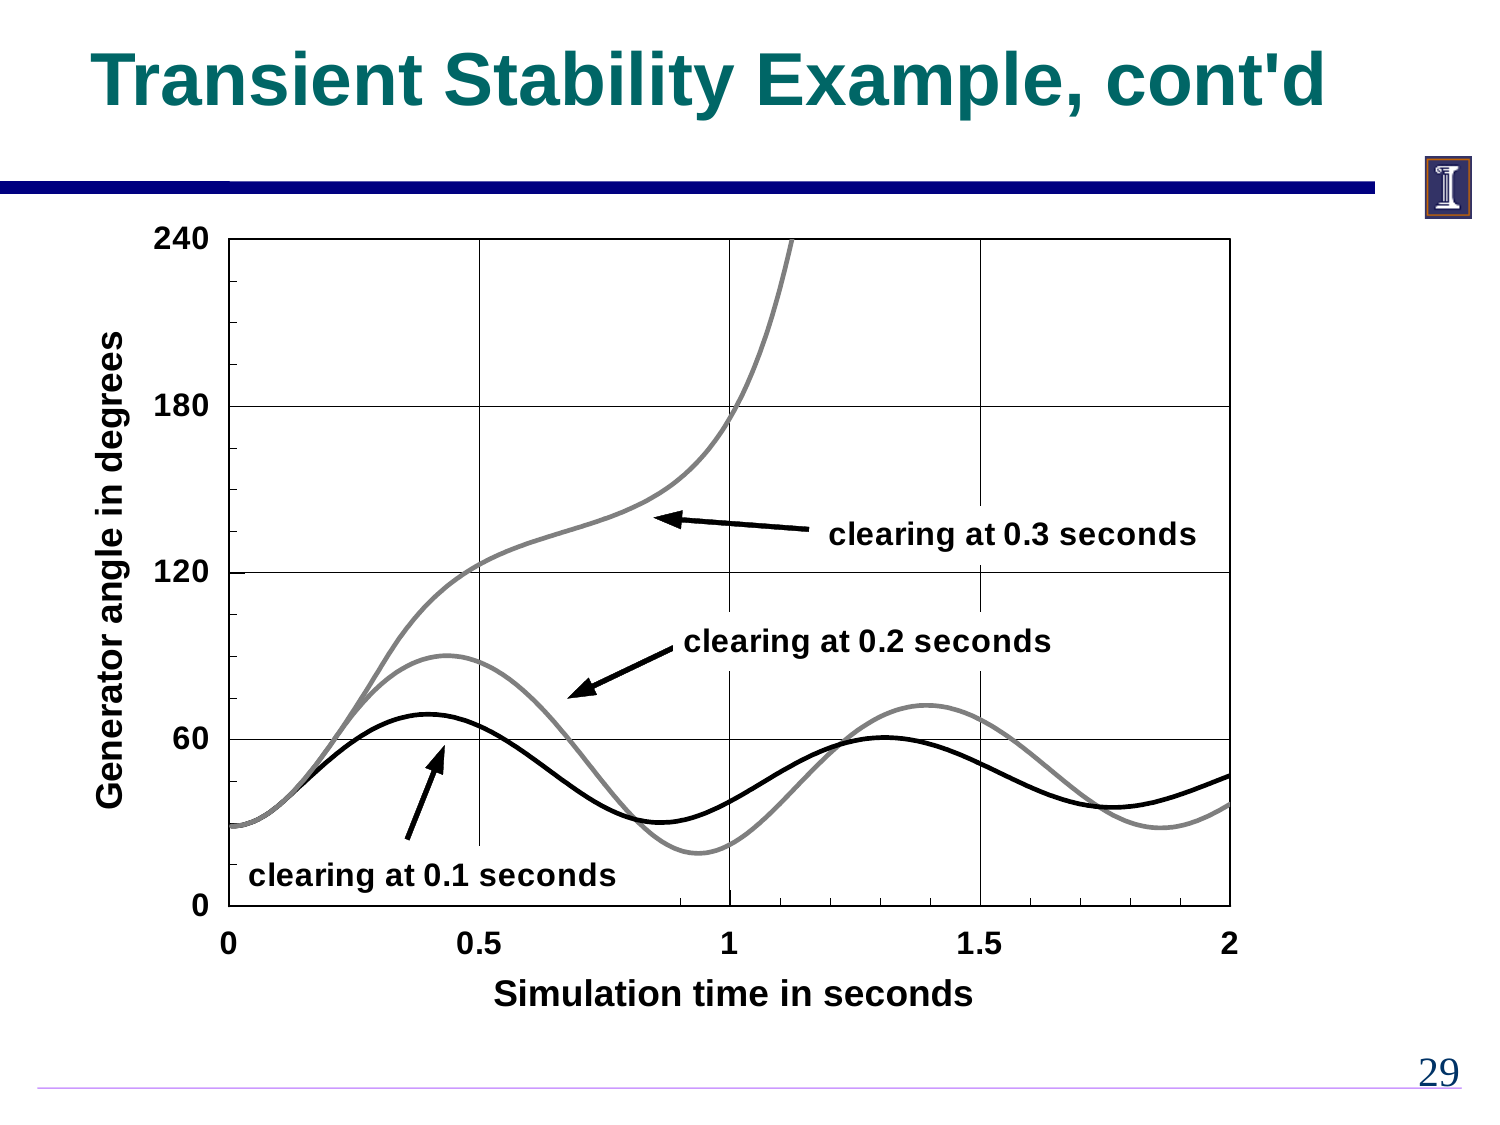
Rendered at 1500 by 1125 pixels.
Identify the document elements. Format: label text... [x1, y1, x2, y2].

text_box 28 [1162, 1037, 1475, 1113]
picture [1424, 156, 1472, 219]
title Transient Stability Example, cont'd [74, 12, 1388, 151]
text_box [74, 209, 1251, 1029]
